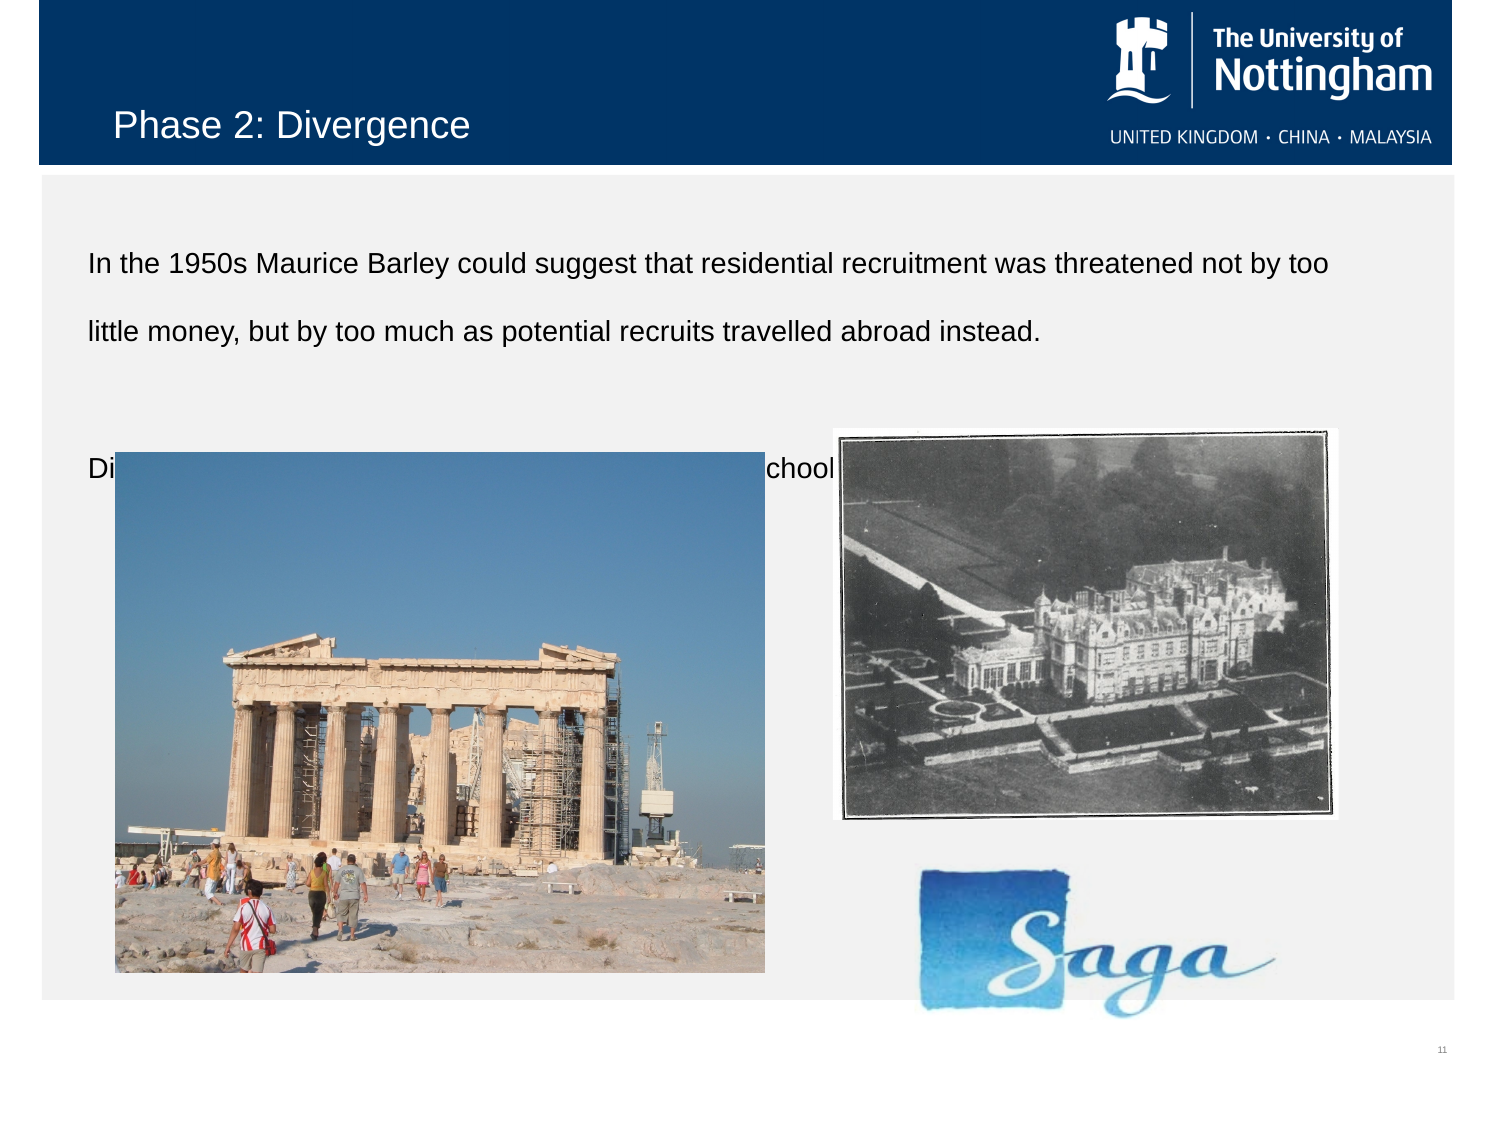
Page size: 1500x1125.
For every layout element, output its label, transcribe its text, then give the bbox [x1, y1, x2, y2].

text_box Phase 2: Divergence [98, 48, 1004, 154]
slide_number 11 [1399, 1024, 1463, 1101]
picture [832, 427, 1339, 820]
picture [912, 862, 1284, 1026]
text_box In the 1950s Maurice Barley could suggest that residential recruitment was threatened not by too little money, but by too much as potential recruits travelled abroad instead. Differentiation between ‘field courses’ and ‘summer schools’ and ‘study tours’ [73, 203, 1388, 560]
picture [115, 452, 765, 973]
picture [39, 0, 1452, 165]
